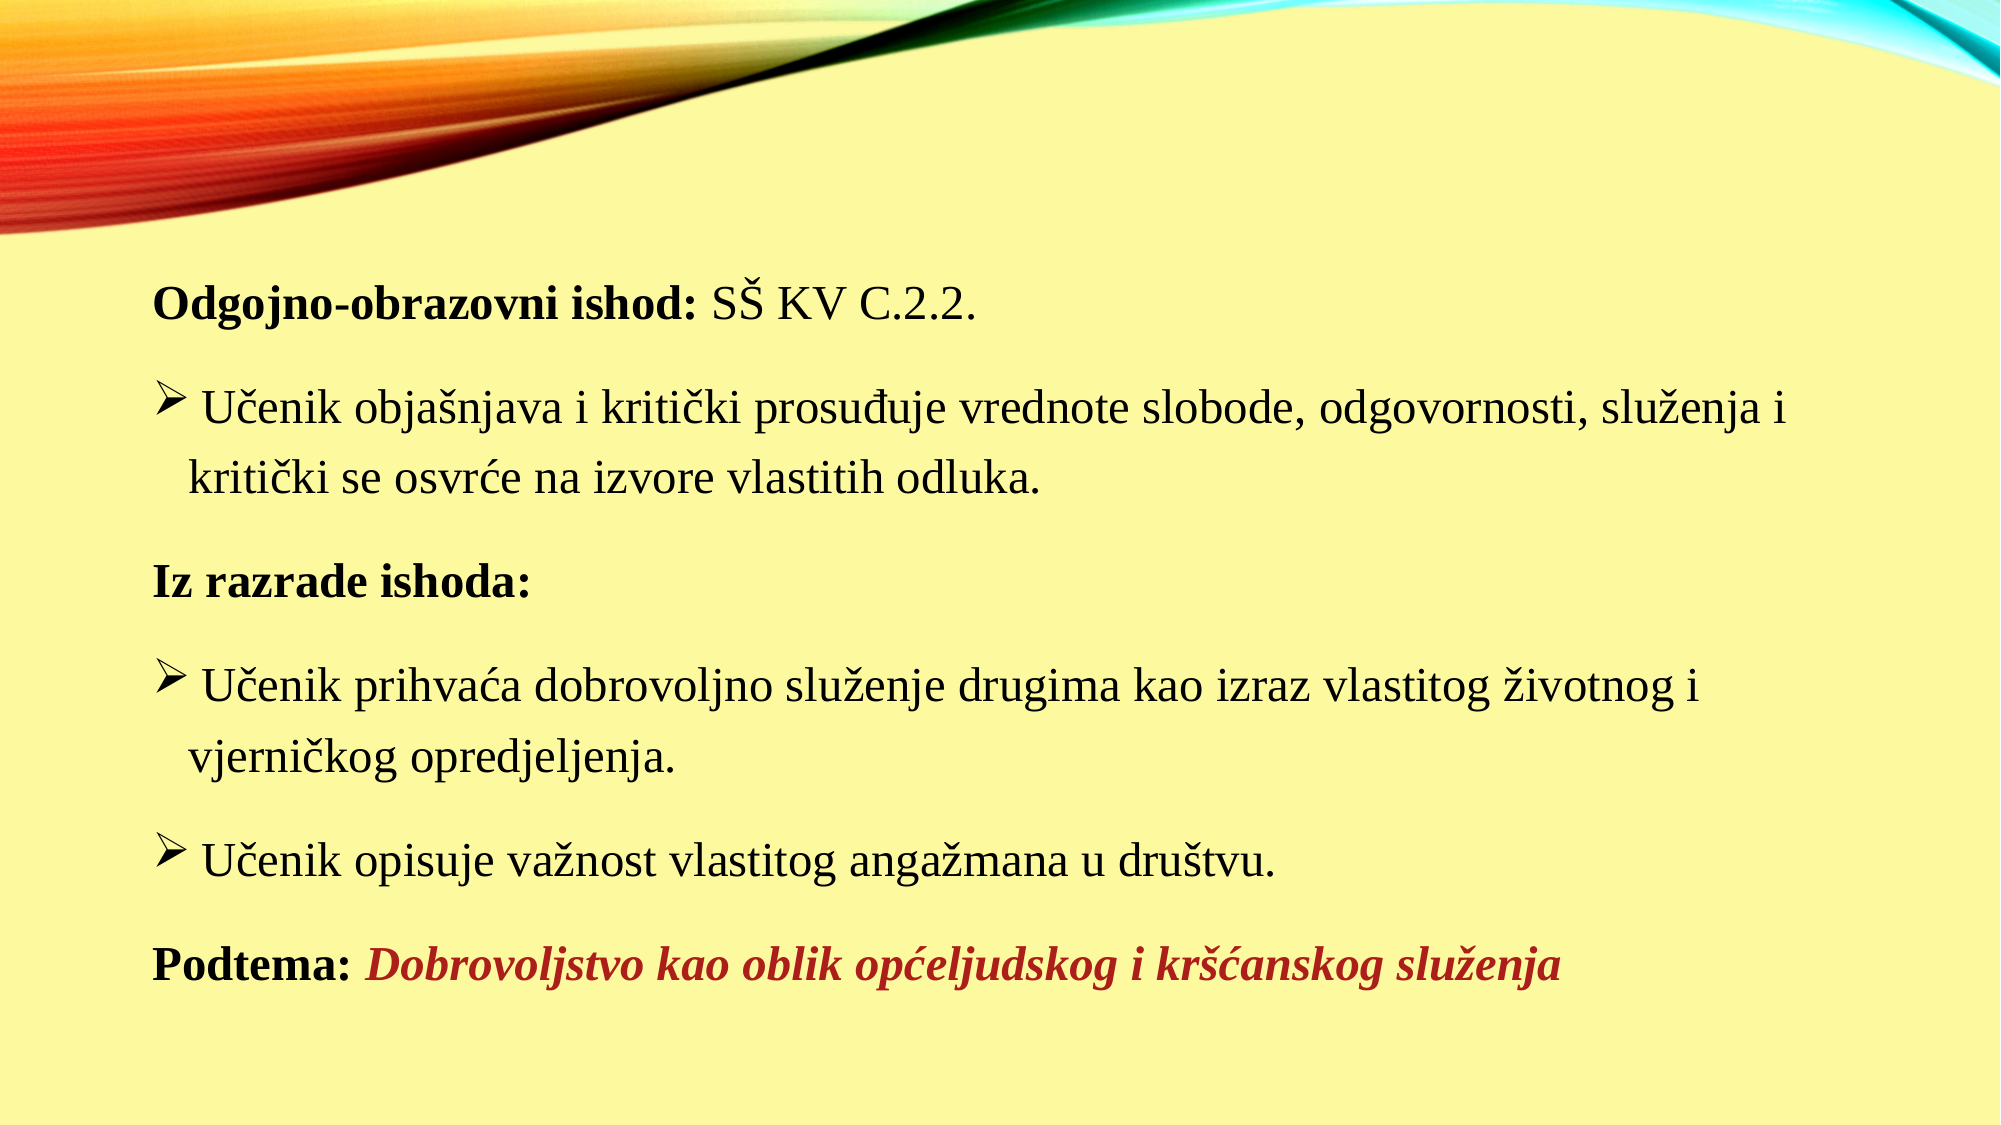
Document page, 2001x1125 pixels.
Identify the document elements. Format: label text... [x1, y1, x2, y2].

picture [0, 0, 2000, 237]
list Odgojno-obrazovni ishod: SŠ KV C.2.2. Učenik objašnjava i kritički prosuđuje vrednote slobode, odgovornosti, služenja i kritički se osvrće na izvore vlastitih odluka. Iz razrade ishoda: Učenik prihvaća dobrovoljno služenje drugima kao izraz vlastitog životnog i vjerničkog opredjeljenja. Učenik opisuje važnost vlastitog angažmana u društvu. Podtema: Dobrovoljstvo kao oblik općeljudskog i kršćanskog služenja [137, 251, 1863, 1004]
